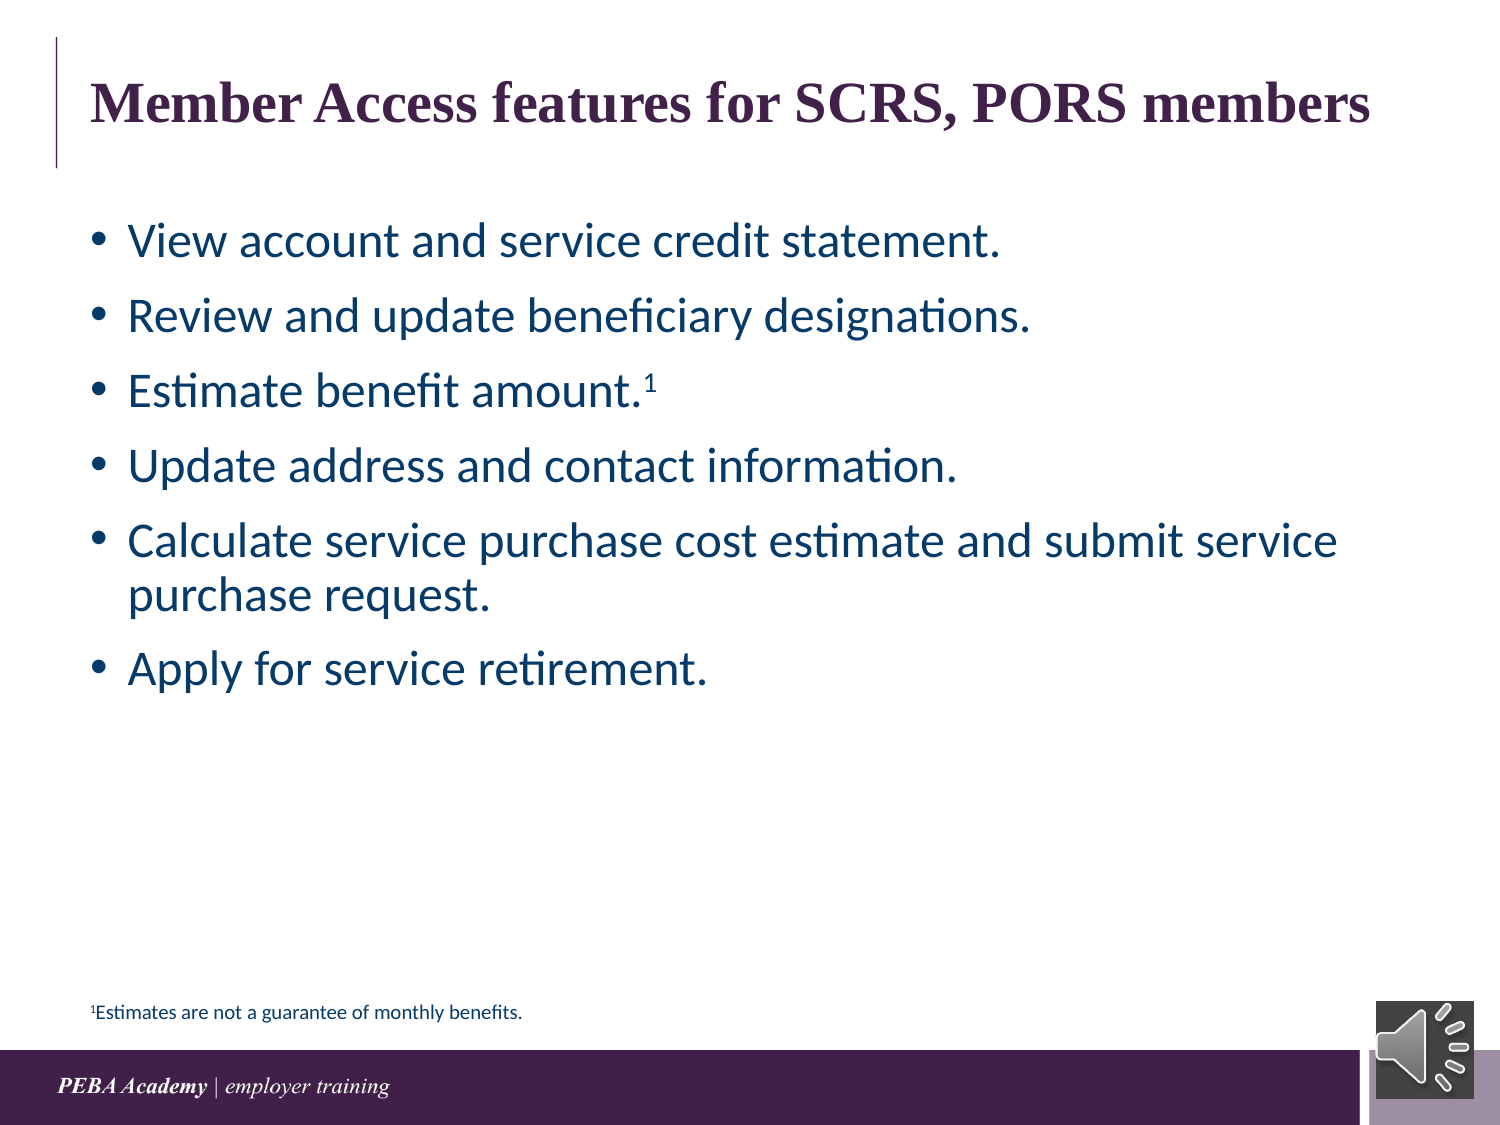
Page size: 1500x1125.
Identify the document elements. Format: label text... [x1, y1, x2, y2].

text_box 1Estimates are not a guarantee of monthly benefits. [74, 991, 719, 1032]
slide_number 4 [1367, 1050, 1500, 1125]
picture [0, 0, 1500, 1125]
title Member Access features for SCRS, PORS members [75, 37, 1425, 170]
list View account and service credit statement. Review and update beneficiary designations. Estimate benefit amount.1 Update address and contact information. Calculate service purchase cost estimate and submit service purchase request. Apply for service retirement. [75, 207, 1425, 1032]
